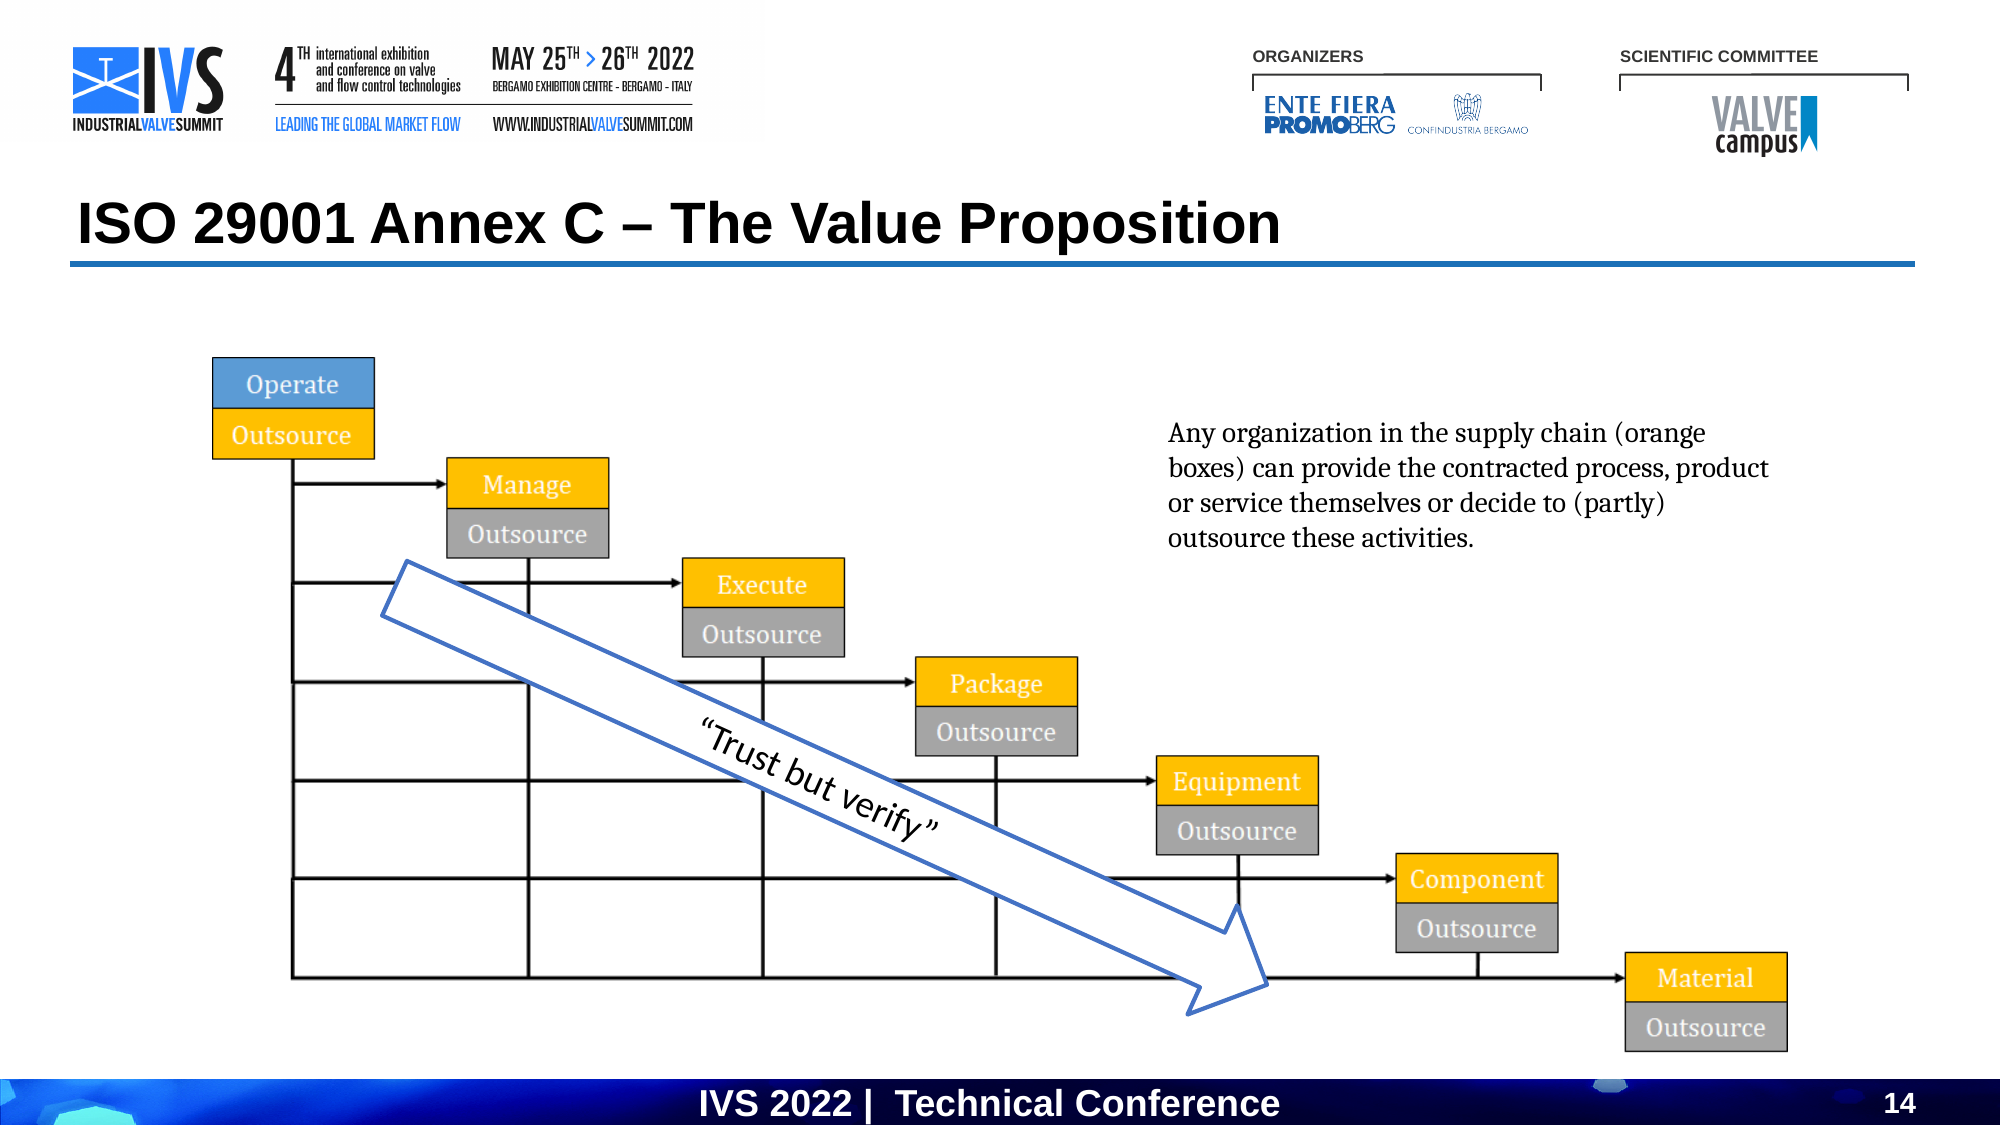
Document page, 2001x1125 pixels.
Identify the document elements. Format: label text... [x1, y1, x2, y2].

picture [212, 357, 1788, 1060]
picture [1705, 67, 1824, 186]
picture [0, 0, 765, 142]
text_box ISO 29001 Annex C – The Value Proposition [62, 177, 1299, 263]
picture [0, 1079, 2000, 1125]
picture [1265, 96, 1396, 134]
picture [1408, 93, 1528, 134]
